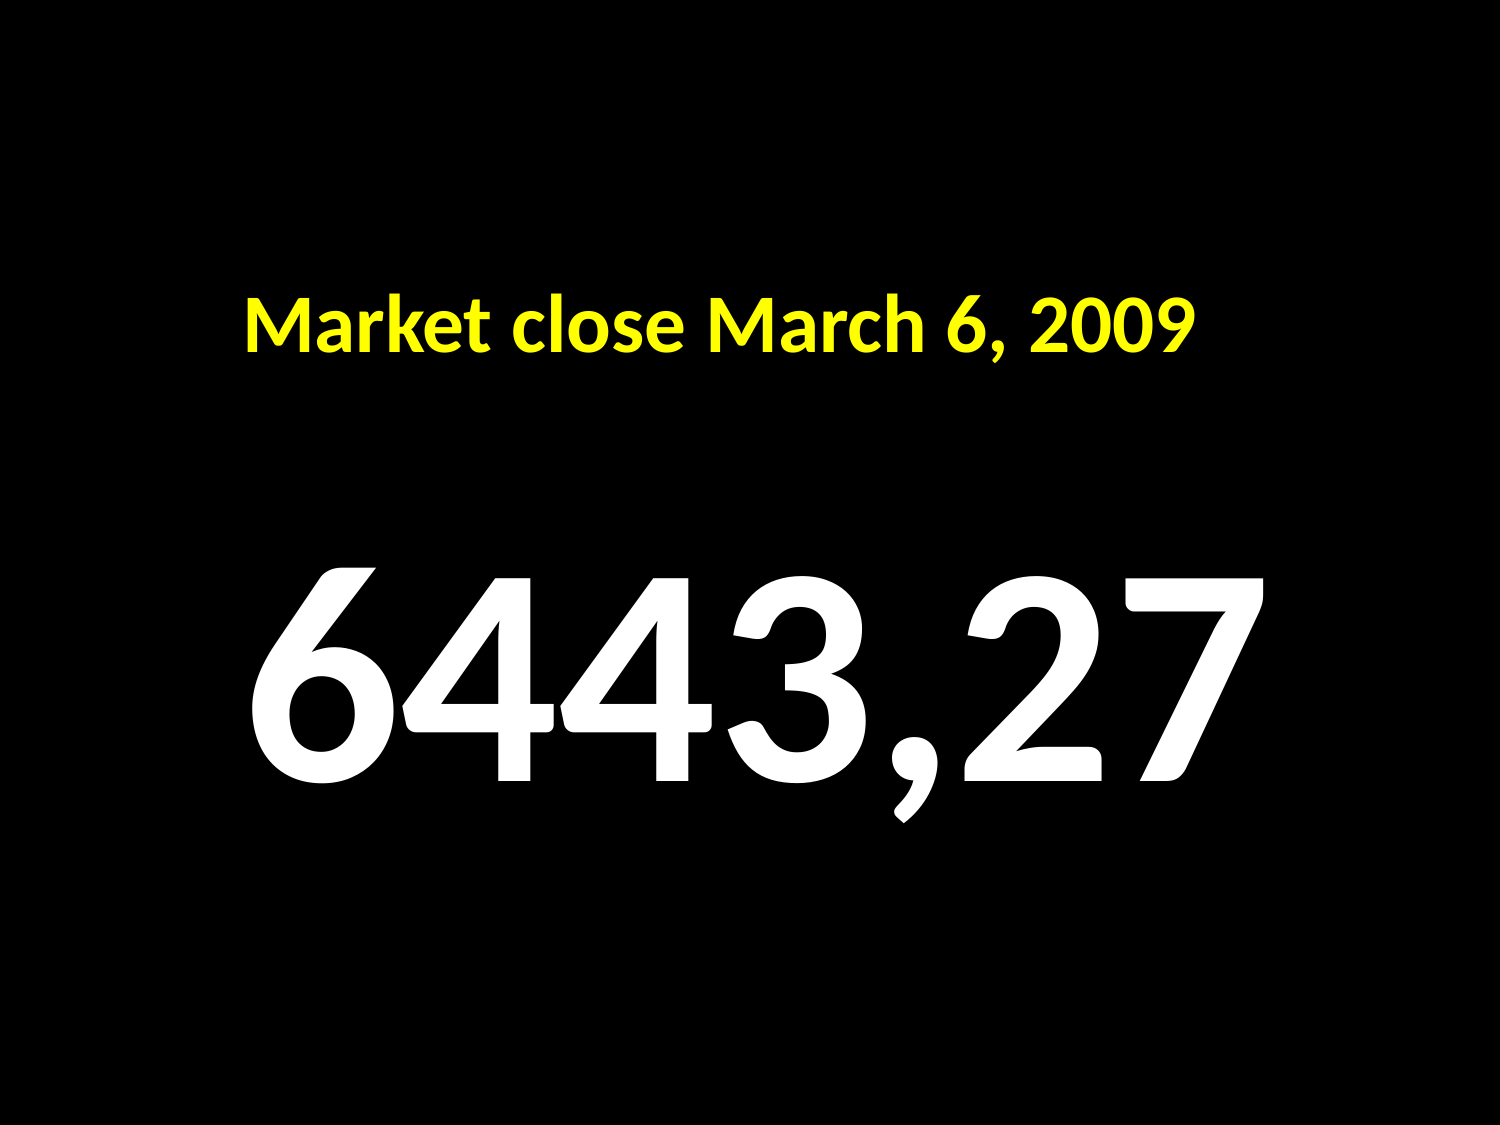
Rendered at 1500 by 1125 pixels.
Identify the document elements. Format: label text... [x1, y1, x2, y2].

text_box Market close March 6, 2009 6443,27 [227, 261, 1289, 852]
